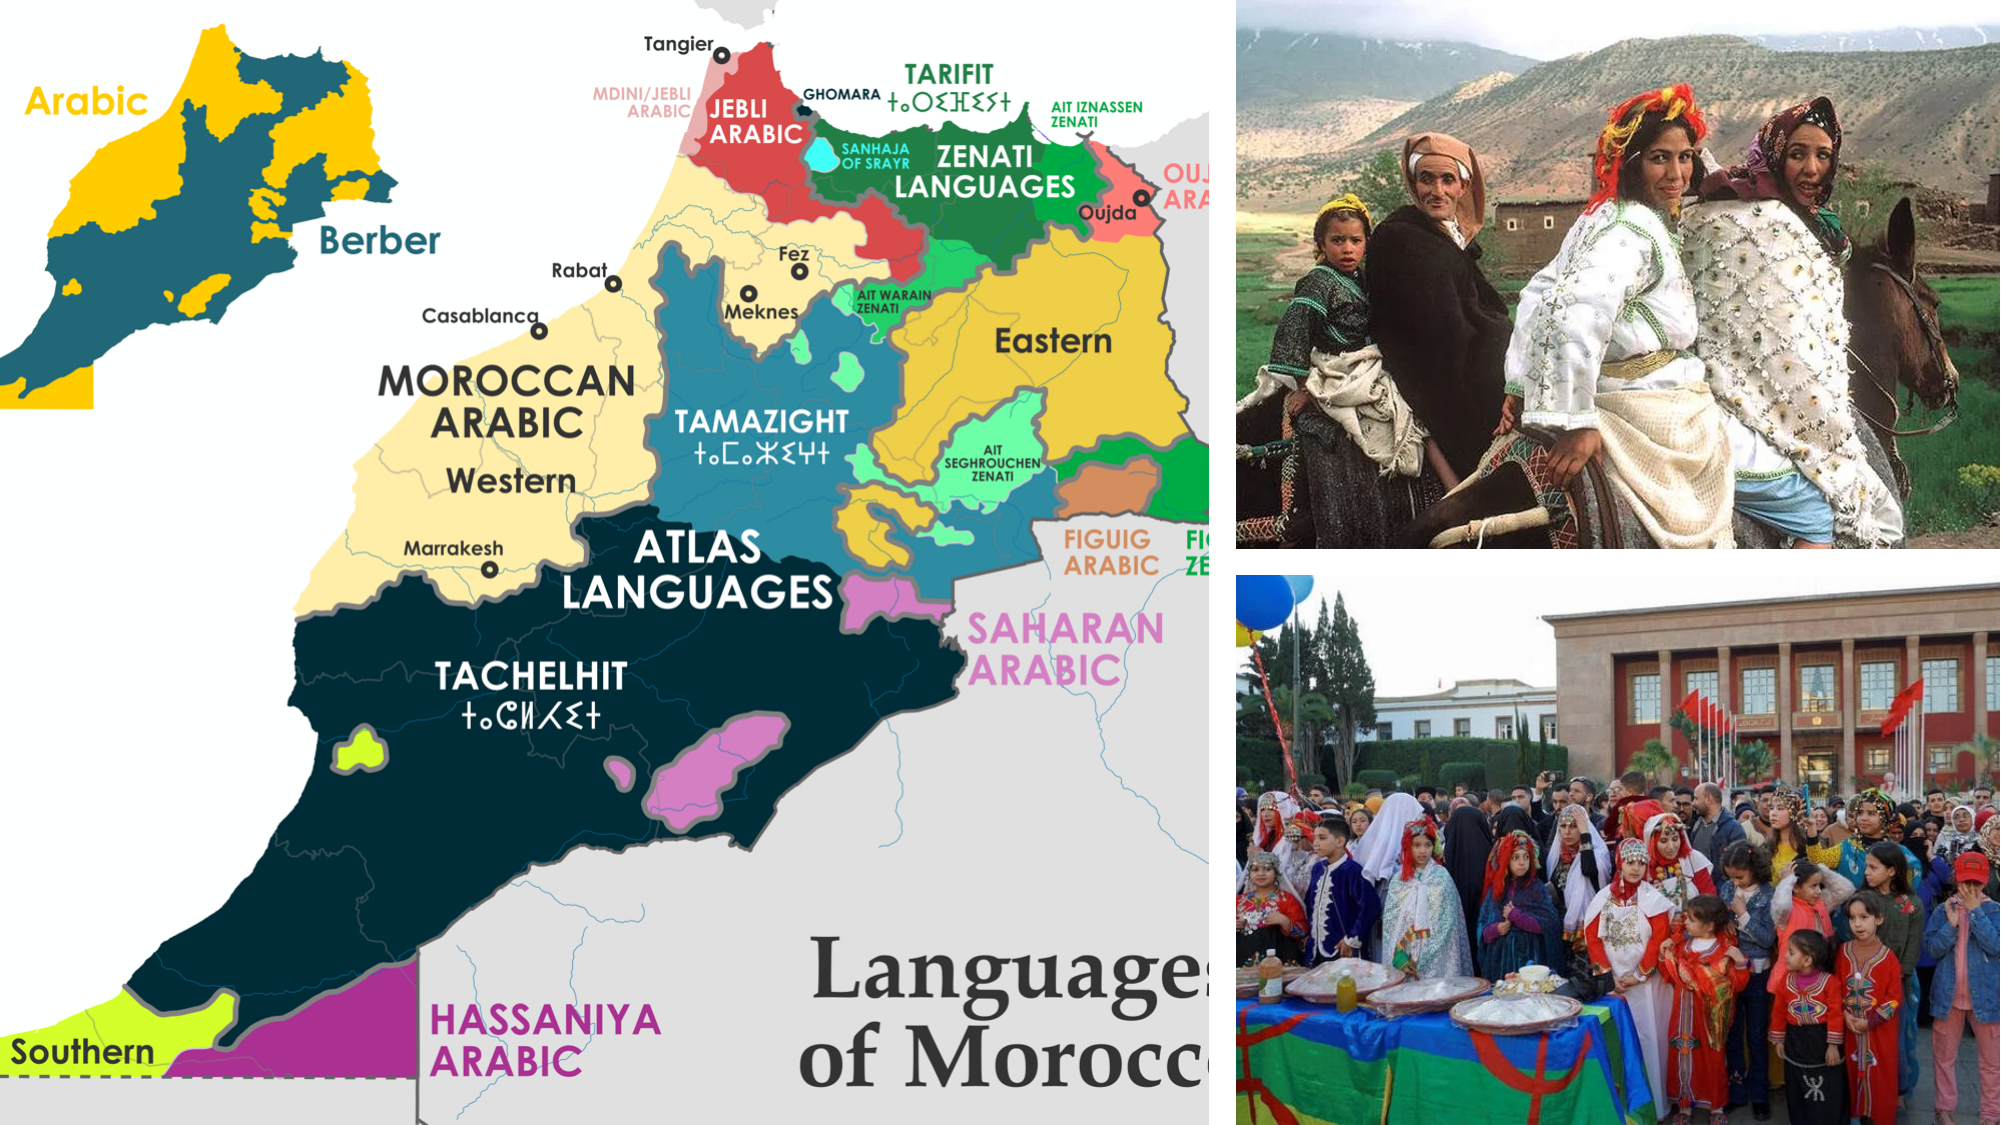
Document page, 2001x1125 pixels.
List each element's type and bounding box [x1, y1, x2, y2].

picture [0, 0, 1209, 1125]
picture [1235, 575, 2000, 1125]
picture [1235, 0, 2000, 549]
text_box [1209, 0, 2000, 1125]
